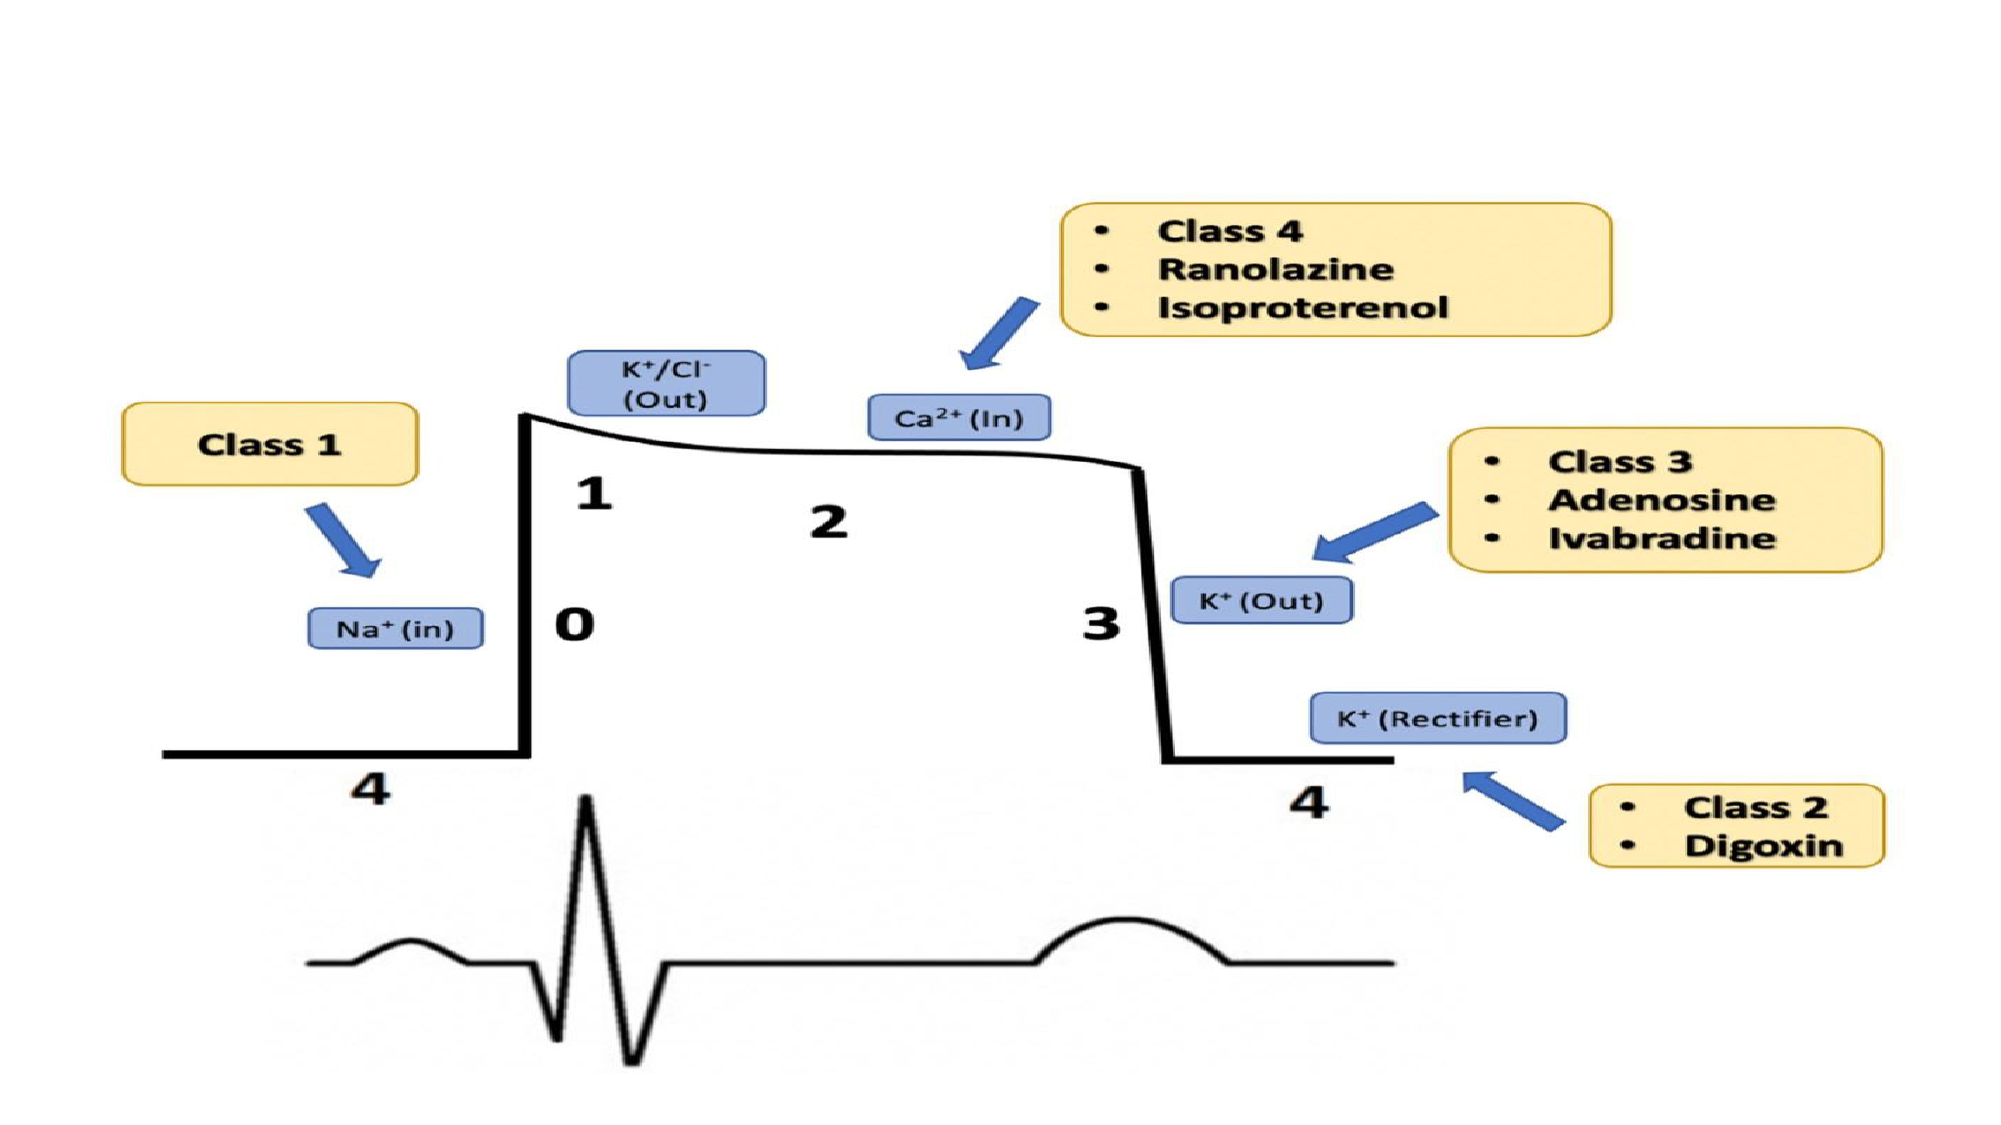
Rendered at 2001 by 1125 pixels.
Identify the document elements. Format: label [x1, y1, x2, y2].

list [105, 191, 1905, 1076]
